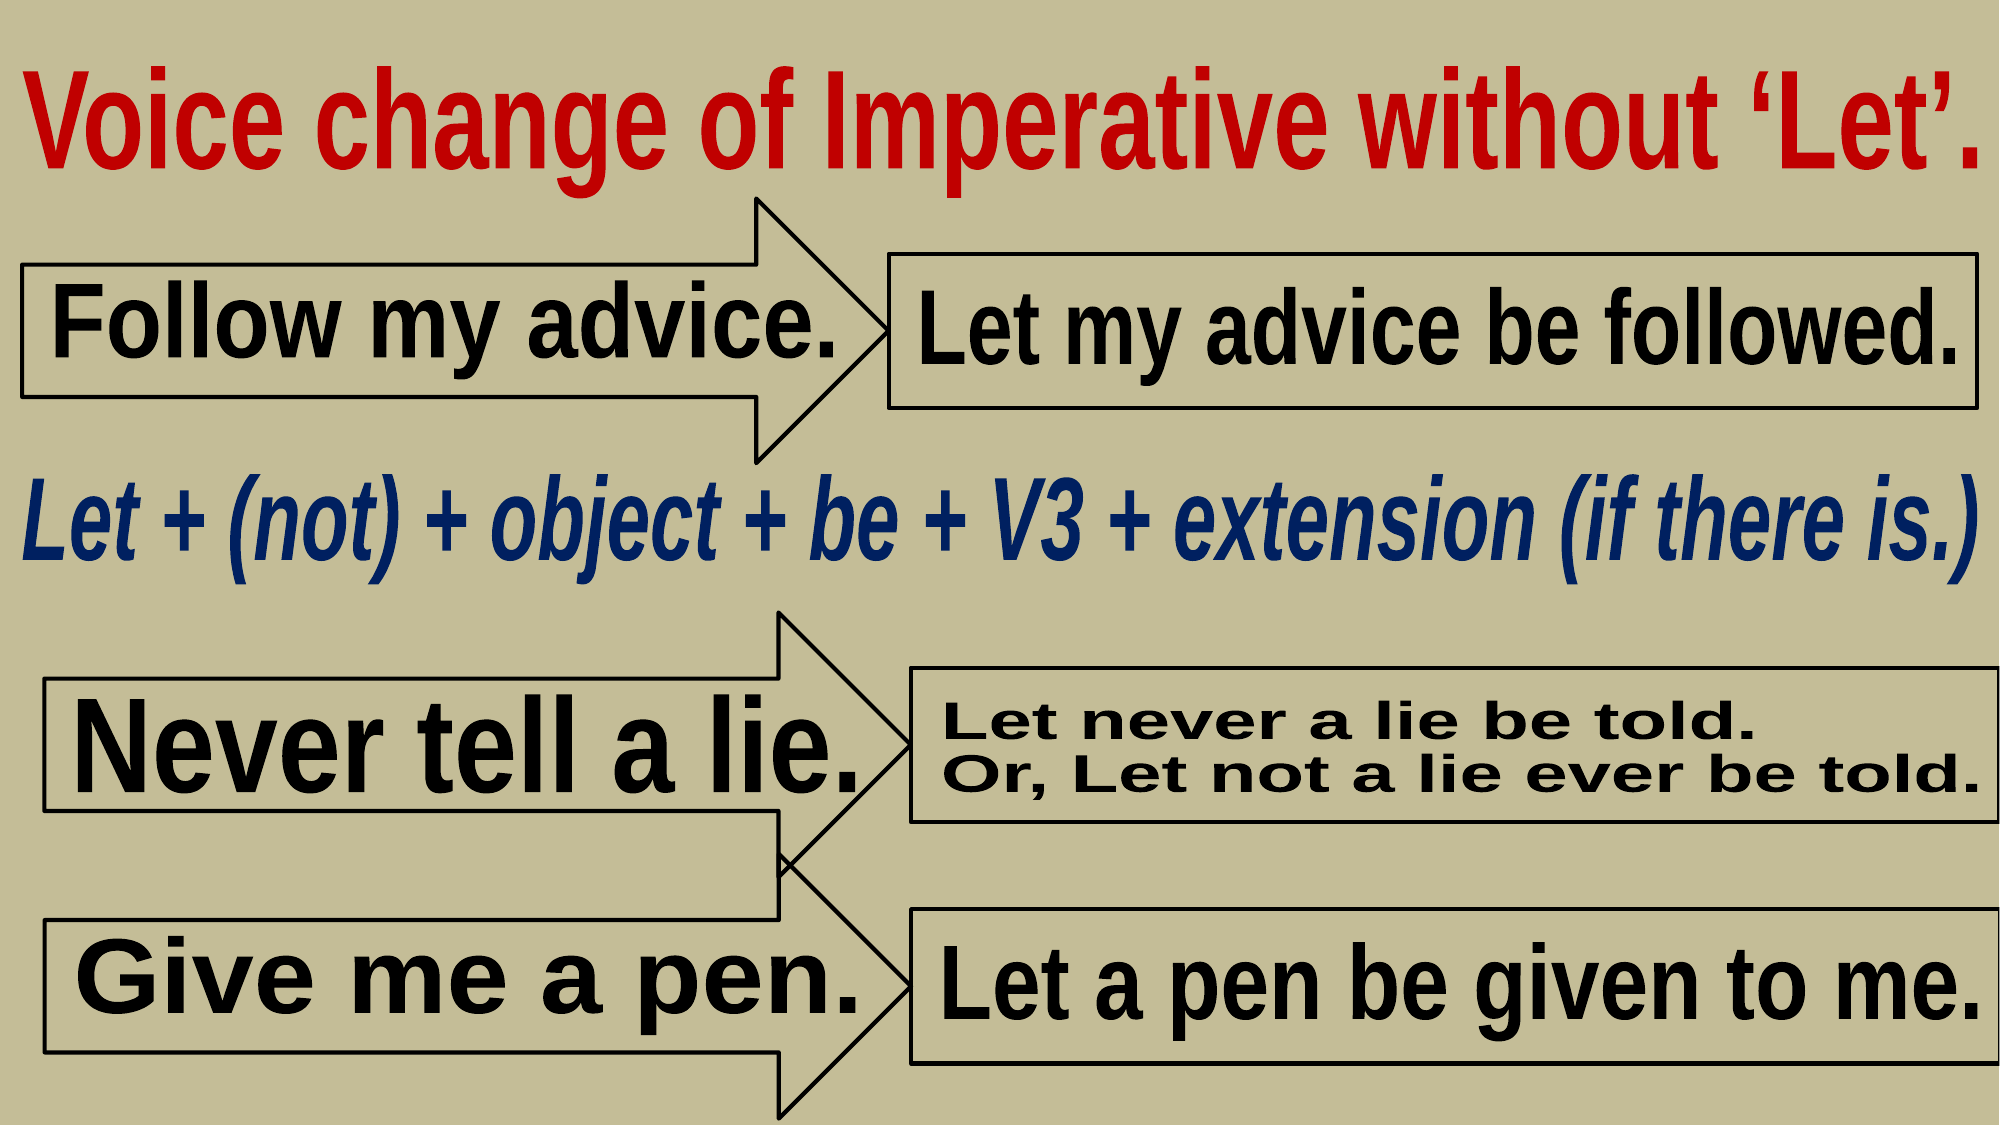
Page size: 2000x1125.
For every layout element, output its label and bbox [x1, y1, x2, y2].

text_box [909, 907, 2000, 1066]
text_box [20, 196, 887, 466]
text_box [909, 666, 2000, 824]
text_box [887, 252, 1979, 410]
text_box [42, 610, 909, 865]
text_box [42, 852, 909, 1121]
